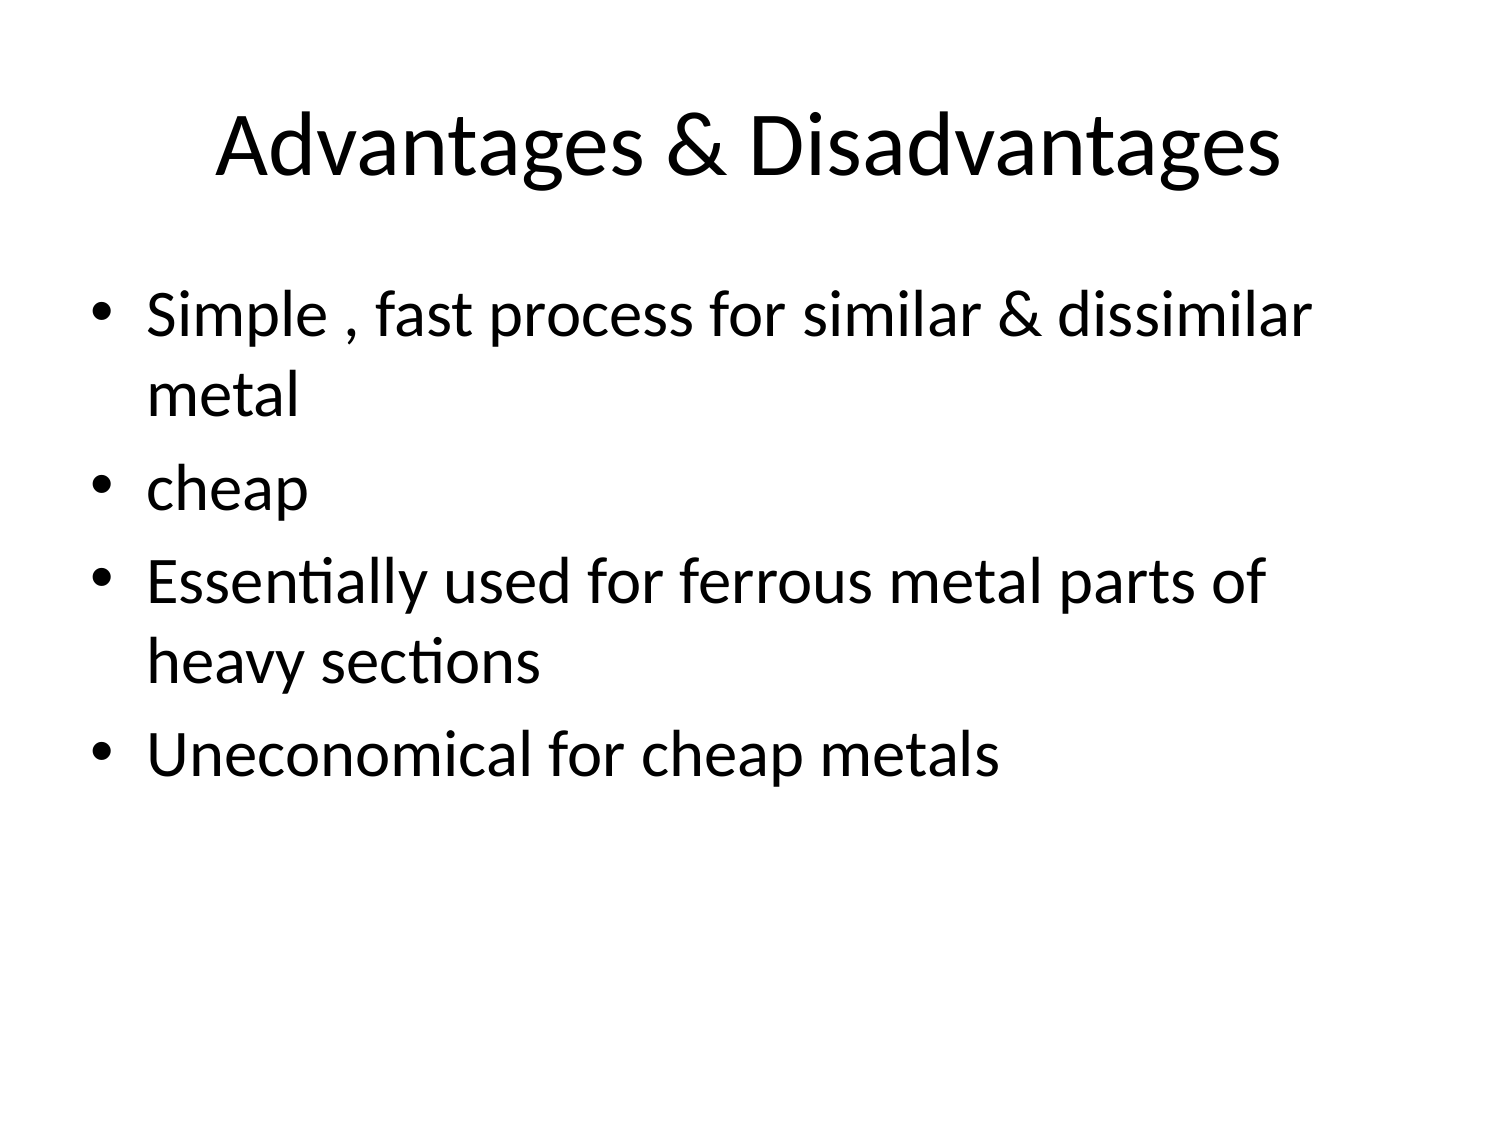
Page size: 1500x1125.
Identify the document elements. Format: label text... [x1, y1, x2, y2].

list Simple , fast process for similar & dissimilar metal cheap Essentially used for ferrous metal parts of heavy sections Uneconomical for cheap metals [75, 262, 1425, 1005]
title Advantages & Disadvantages [75, 45, 1425, 233]
